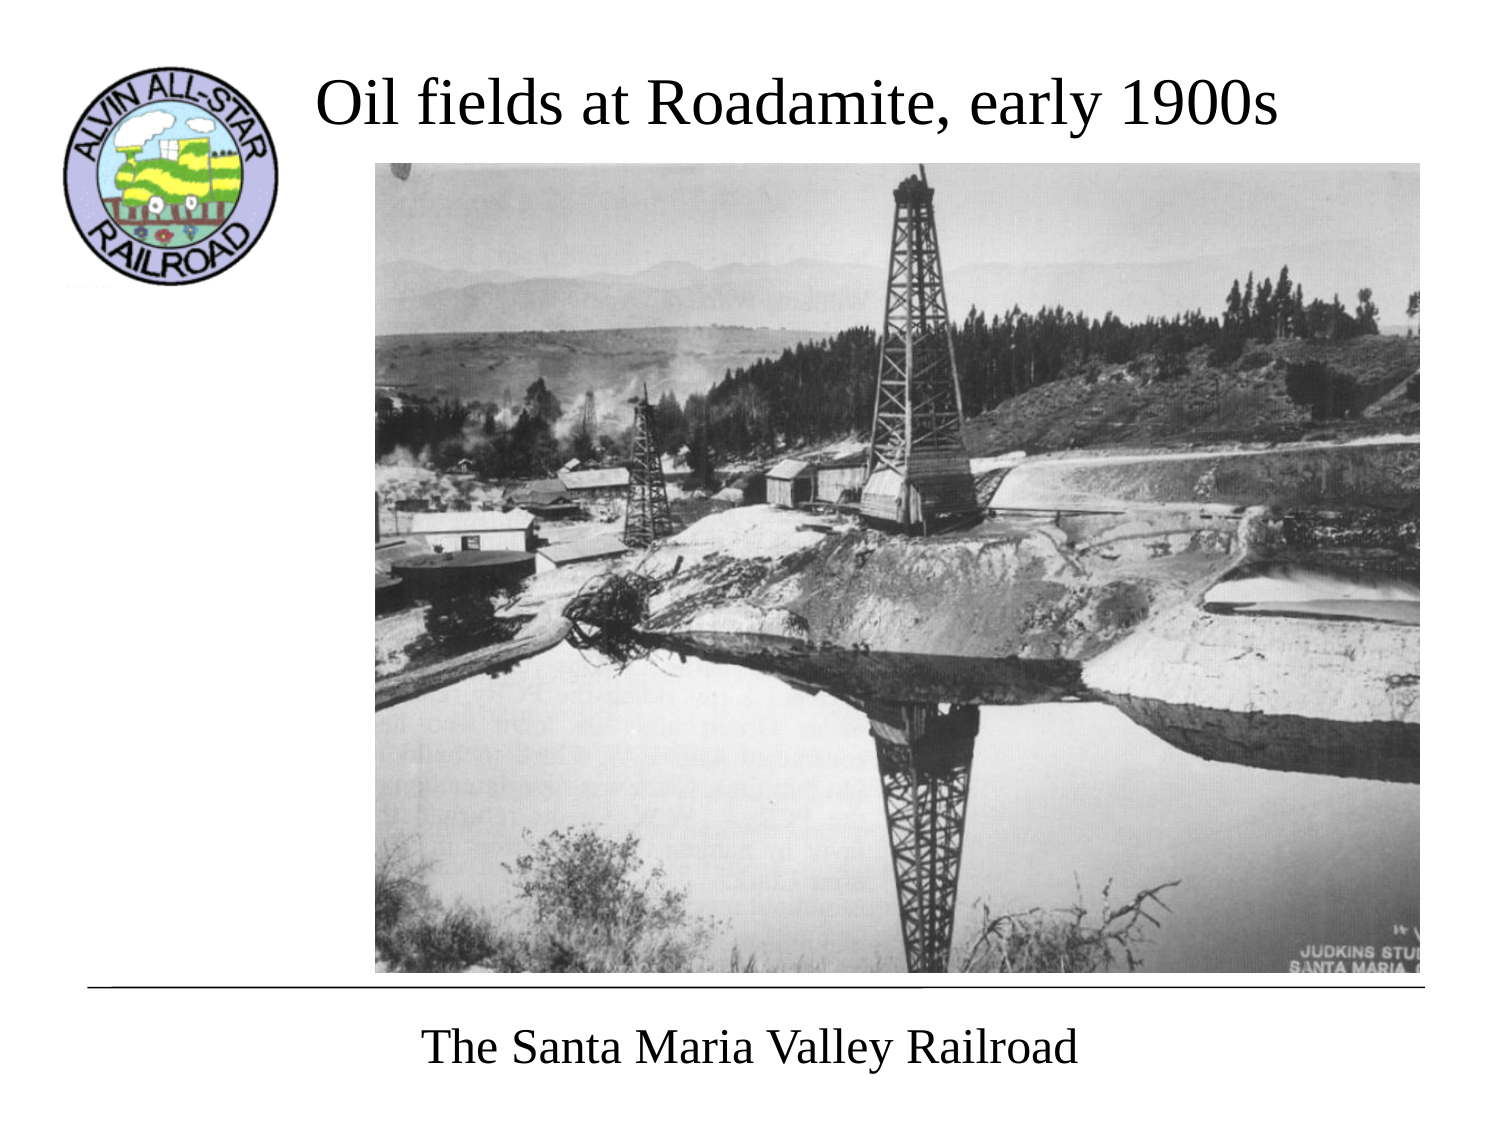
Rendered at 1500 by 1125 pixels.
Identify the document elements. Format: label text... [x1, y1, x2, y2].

picture [374, 163, 1420, 973]
list Oil fields at Roadamite, early 1900s [300, 50, 1413, 163]
picture [62, 62, 282, 288]
